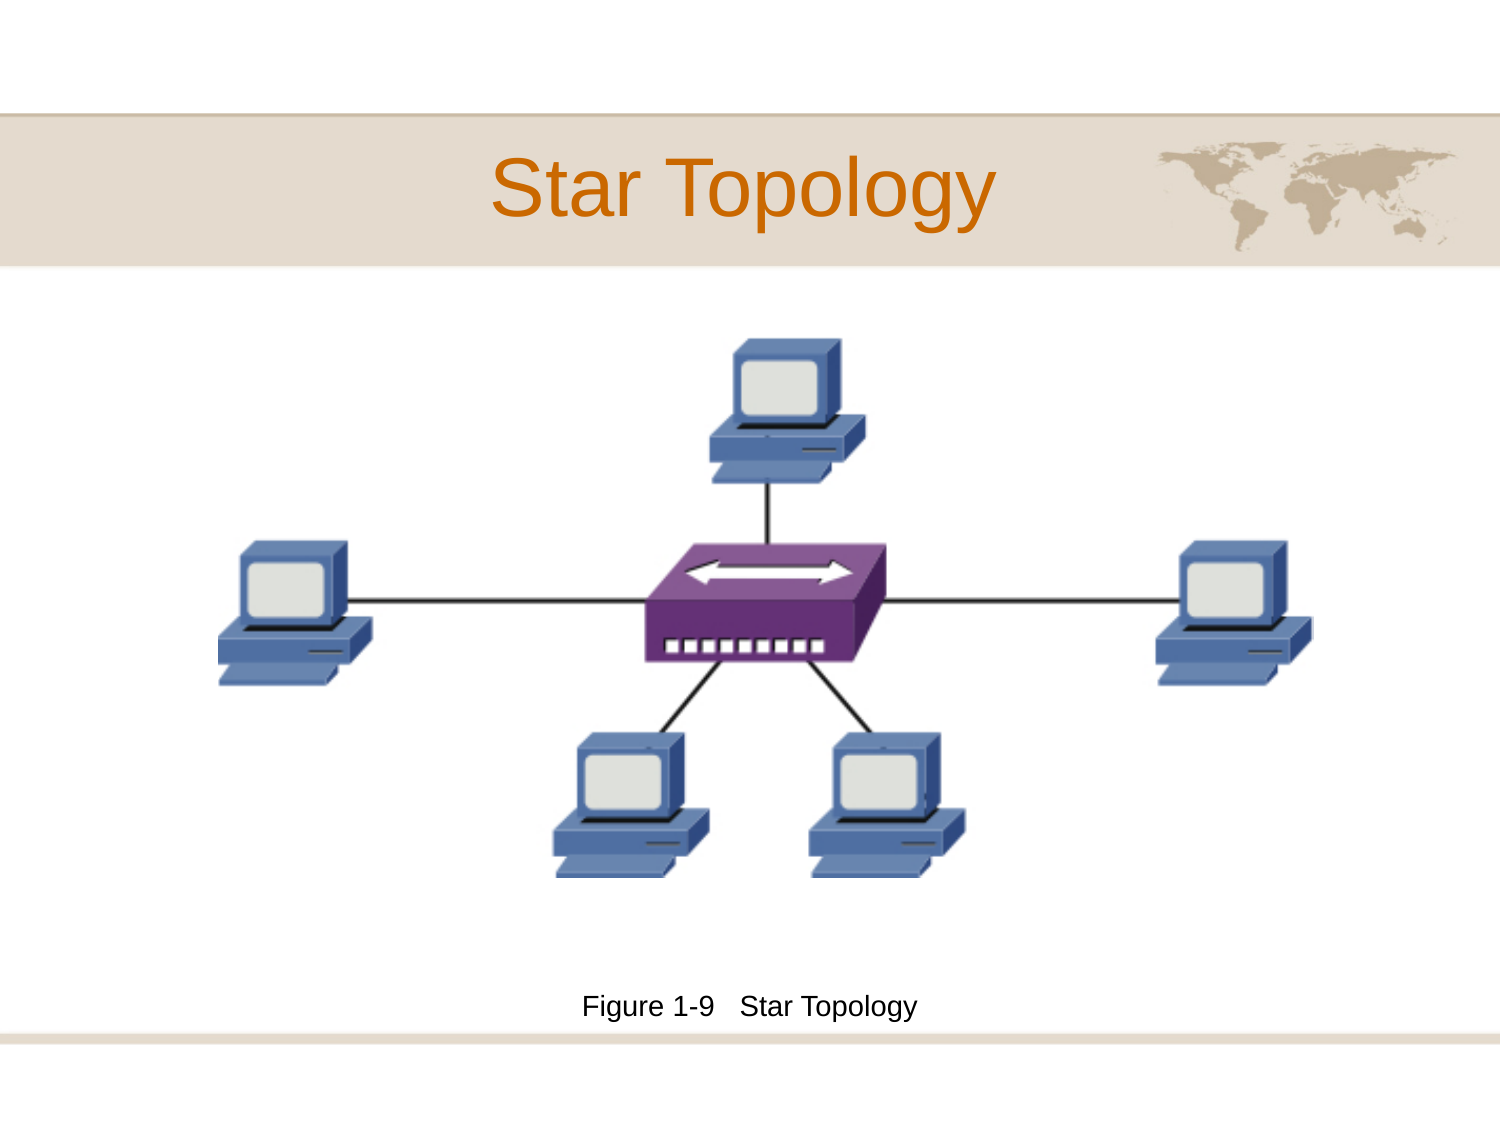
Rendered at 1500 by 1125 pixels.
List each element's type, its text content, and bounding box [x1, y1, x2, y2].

title Star Topology [68, 135, 1419, 231]
picture [0, 0, 1500, 1125]
text_box Figure 1-9 Star Topology [68, 980, 1432, 1030]
